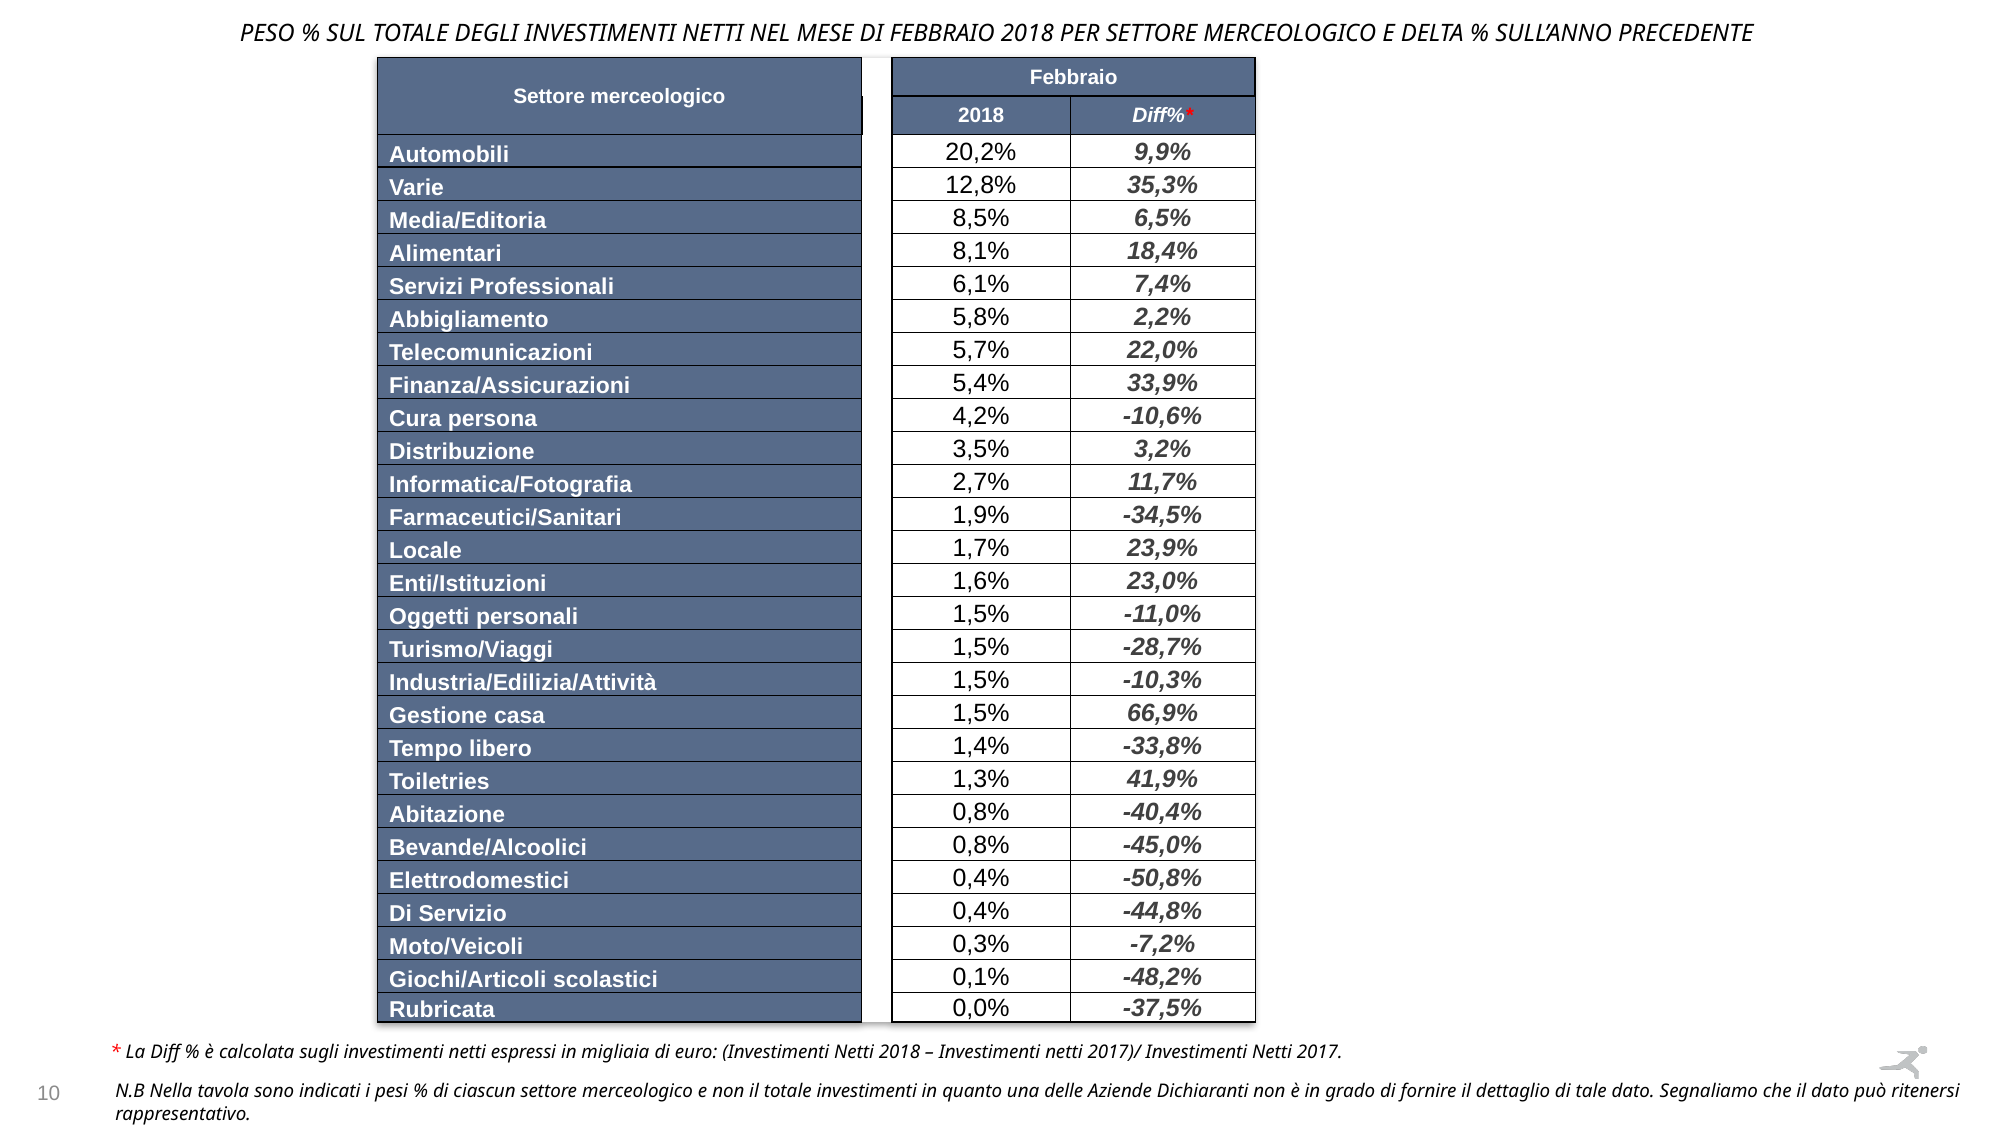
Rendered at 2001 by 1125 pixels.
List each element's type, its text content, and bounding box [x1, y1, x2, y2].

table_cell [862, 563, 891, 596]
table_cell 6,5% [1071, 201, 1255, 233]
table_cell 1,4% [893, 729, 1070, 761]
table_cell 0,4% [893, 894, 1070, 926]
table_cell -10,6% [1071, 399, 1255, 431]
table_cell 12,8% [893, 168, 1070, 200]
text_box * La Diff % è calcolata sugli investimenti netti espressi in migliaia di euro: (Investimenti Netti 2018 – Investimenti netti 2017)/ Investimenti Netti 2017. [95, 1032, 1818, 1070]
table_cell 20,2% [893, 135, 1070, 167]
table_cell 3,2% [1071, 432, 1255, 464]
table_cell -44,8% [1071, 894, 1255, 926]
table_cell 11,7% [1071, 465, 1255, 497]
text_box N.B Nella tavola sono indicati i pesi % di ciascun settore merceologico e non il totale investimenti in quanto una delle Aziende Dichiaranti non è in grado di fornire il dettaglio di tale dato. Segnaliamo che il dato può ritenersi rappresentativo. [100, 1079, 1978, 1125]
subtitle PESO % SUL TOTALE DEGLI INVESTIMENTI NETTI nel mese di FEBBRAIO 2018 PER SETTORE MERCEOLOGICO e delta % sull’anno precedente [0, 2, 2000, 61]
table_cell Informatica/Fotografia [378, 465, 861, 497]
table_cell 1,9% [893, 498, 1070, 530]
table_cell 6,1% [893, 267, 1070, 299]
table_cell [862, 993, 891, 1022]
table_cell 41,9% [1071, 762, 1255, 794]
table_cell [862, 233, 891, 266]
table_cell 0,3% [893, 927, 1070, 959]
table_cell Tempo libero [378, 729, 861, 761]
table_cell -50,8% [1071, 861, 1255, 893]
table_cell 7,4% [1071, 267, 1255, 299]
table_cell 23,0% [1071, 564, 1255, 596]
table_cell [862, 200, 891, 233]
table_cell [862, 398, 891, 431]
table_cell 8,1% [893, 234, 1070, 266]
table_cell Cura persona [378, 399, 861, 431]
table_cell [862, 662, 891, 695]
table_cell -48,2% [1071, 960, 1255, 992]
table_header Febbraio [893, 58, 1254, 95]
table_cell 1,5% [893, 630, 1070, 662]
table_cell Industria/Edilizia/Attività [378, 663, 861, 695]
table_cell [862, 761, 891, 794]
table_cell [862, 794, 891, 827]
table_cell Turismo/Viaggi [378, 630, 861, 662]
table_cell [862, 860, 891, 894]
table_cell Finanza/Assicurazioni [378, 366, 861, 398]
table_cell [862, 497, 891, 530]
table_cell Moto/Veicoli [378, 927, 861, 959]
table_cell Oggetti personali [378, 597, 861, 629]
table_cell 22,0% [1071, 333, 1255, 365]
table_cell [862, 464, 891, 497]
table_cell [862, 960, 891, 993]
table_cell 1,5% [893, 663, 1070, 695]
table_cell [862, 365, 891, 398]
table_cell [863, 96, 891, 134]
table_cell -45,0% [1071, 828, 1255, 860]
table_cell 2018 [893, 97, 1070, 134]
table_cell -37,5% [1071, 993, 1255, 1021]
table_cell Servizi Professionali [378, 267, 861, 299]
table_cell -28,7% [1071, 630, 1255, 662]
slide_number 10 [0, 1061, 75, 1122]
table_cell 33,9% [1071, 366, 1255, 398]
table_cell Distribuzione [378, 432, 861, 464]
table_cell 1,5% [893, 696, 1070, 728]
table_cell 2,7% [893, 465, 1070, 497]
table_cell 2,2% [1071, 300, 1255, 332]
table_cell 1,5% [893, 597, 1070, 629]
table_cell 0,4% [893, 861, 1070, 893]
table_cell Diff%* [1071, 97, 1255, 134]
table_header Settore merceologico [378, 58, 861, 134]
table_cell -7,2% [1071, 927, 1255, 959]
table_cell Abbigliamento [378, 300, 861, 332]
table_cell [862, 266, 891, 299]
table_cell 3,5% [893, 432, 1070, 464]
table_cell 0,8% [893, 795, 1070, 827]
table_cell [862, 695, 891, 728]
table_cell Farmaceutici/Sanitari [378, 498, 861, 530]
table_cell [862, 728, 891, 761]
table_cell Rubricata [378, 993, 861, 1021]
table_cell 9,9% [1071, 135, 1255, 167]
table_cell 0,0% [893, 993, 1070, 1021]
table_cell 66,9% [1071, 696, 1255, 728]
table_cell [862, 167, 891, 200]
table_cell Alimentari [378, 234, 861, 266]
table_cell Giochi/Articoli scolastici [378, 960, 861, 992]
table_cell 0,8% [893, 828, 1070, 860]
table_cell [862, 894, 891, 927]
table_cell [862, 431, 891, 464]
table_cell 4,2% [893, 399, 1070, 431]
table_cell [862, 332, 891, 365]
table_cell 5,7% [893, 333, 1070, 365]
table_cell Bevande/Alcoolici [378, 828, 861, 860]
table_cell Media/Editoria [378, 201, 861, 233]
table_cell Abitazione [378, 795, 861, 827]
table_cell Di Servizio [378, 894, 861, 926]
table_cell 1,6% [893, 564, 1070, 596]
table_cell 23,9% [1071, 531, 1255, 563]
table_cell 18,4% [1071, 234, 1255, 266]
table_cell 35,3% [1071, 168, 1255, 200]
table_cell [862, 827, 891, 860]
table_cell 5,8% [893, 300, 1070, 332]
table_cell Locale [378, 531, 861, 563]
table_cell [862, 629, 891, 662]
table_cell [862, 596, 891, 629]
table_cell Elettrodomestici [378, 861, 861, 893]
table_cell Automobili [378, 135, 861, 166]
table_cell Toiletries [378, 762, 861, 794]
table_cell [862, 927, 891, 960]
table_cell -40,4% [1071, 795, 1255, 827]
table_cell [862, 299, 891, 332]
table_cell -11,0% [1071, 597, 1255, 629]
table_cell 1,7% [893, 531, 1070, 563]
table_cell Enti/Istituzioni [378, 564, 861, 596]
table_header [862, 58, 891, 96]
table_cell Telecomunicazioni [378, 333, 861, 365]
table_cell 0,1% [893, 960, 1070, 992]
table_cell Gestione casa [378, 696, 861, 728]
table_cell [862, 134, 891, 167]
table_cell Varie [378, 168, 861, 200]
table_cell 1,3% [893, 762, 1070, 794]
table_cell -33,8% [1071, 729, 1255, 761]
table_cell 5,4% [893, 366, 1070, 398]
table_cell [862, 530, 891, 563]
table_cell 8,5% [893, 201, 1070, 233]
table_cell -10,3% [1071, 663, 1255, 695]
table_cell -34,5% [1071, 498, 1255, 530]
